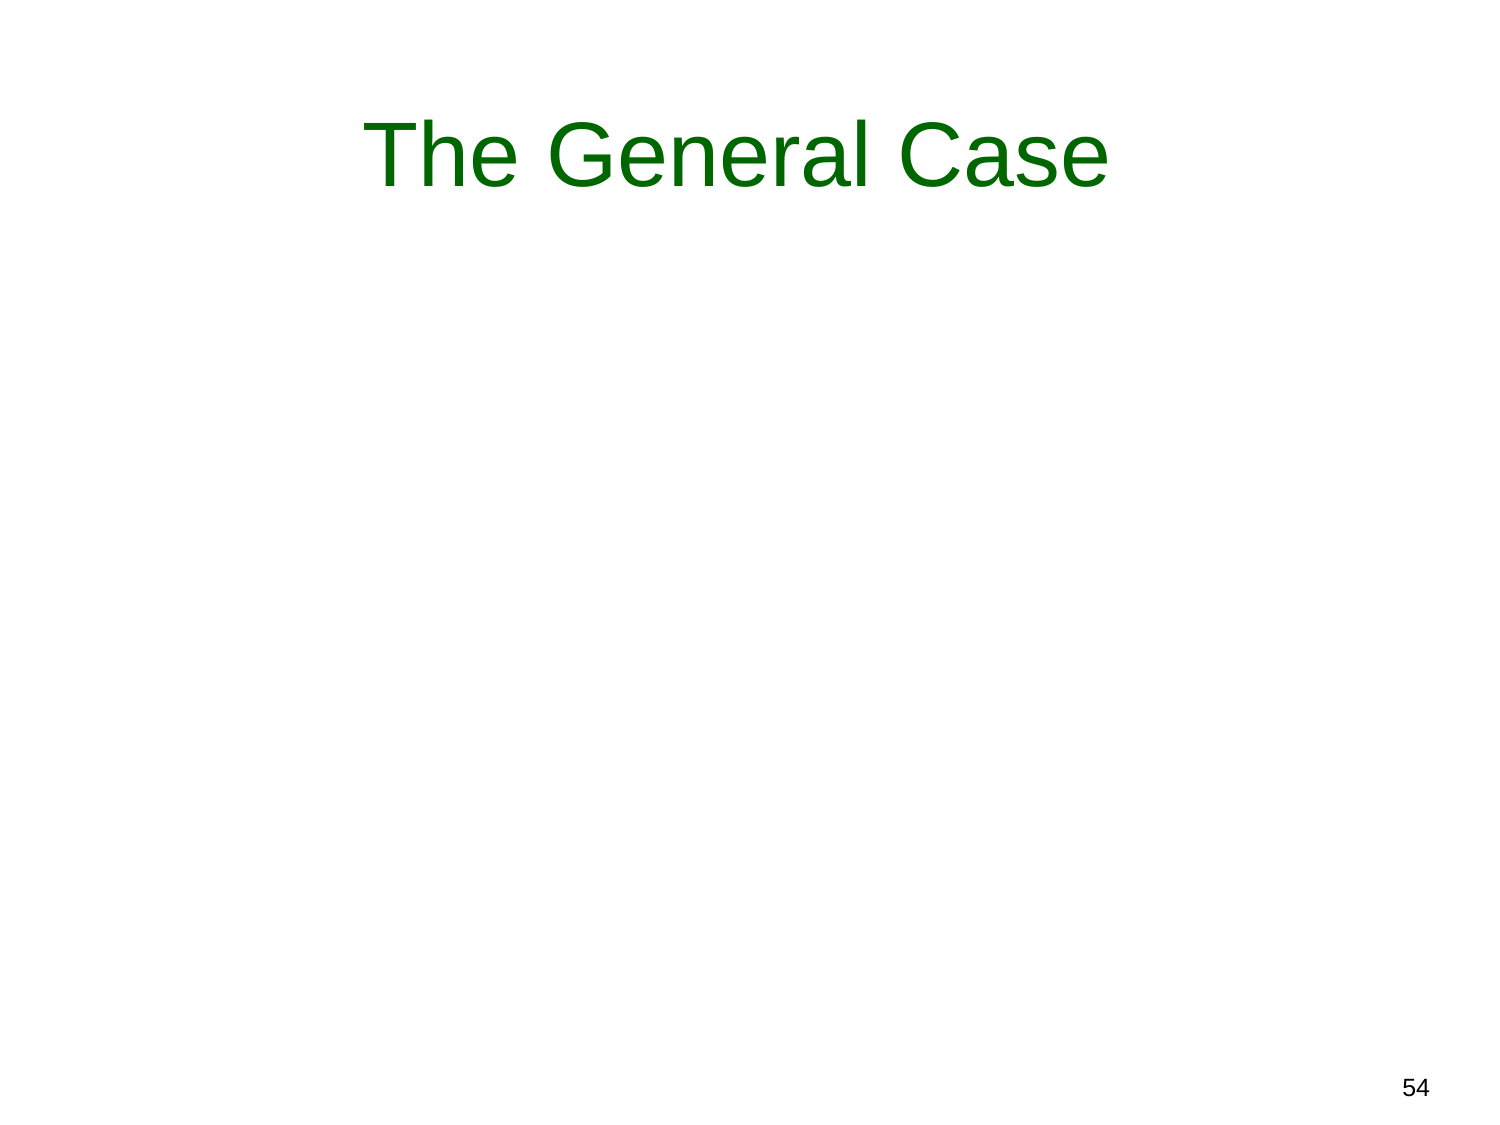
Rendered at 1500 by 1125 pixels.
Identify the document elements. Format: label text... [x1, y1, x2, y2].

title The General Case [37, 37, 1438, 213]
